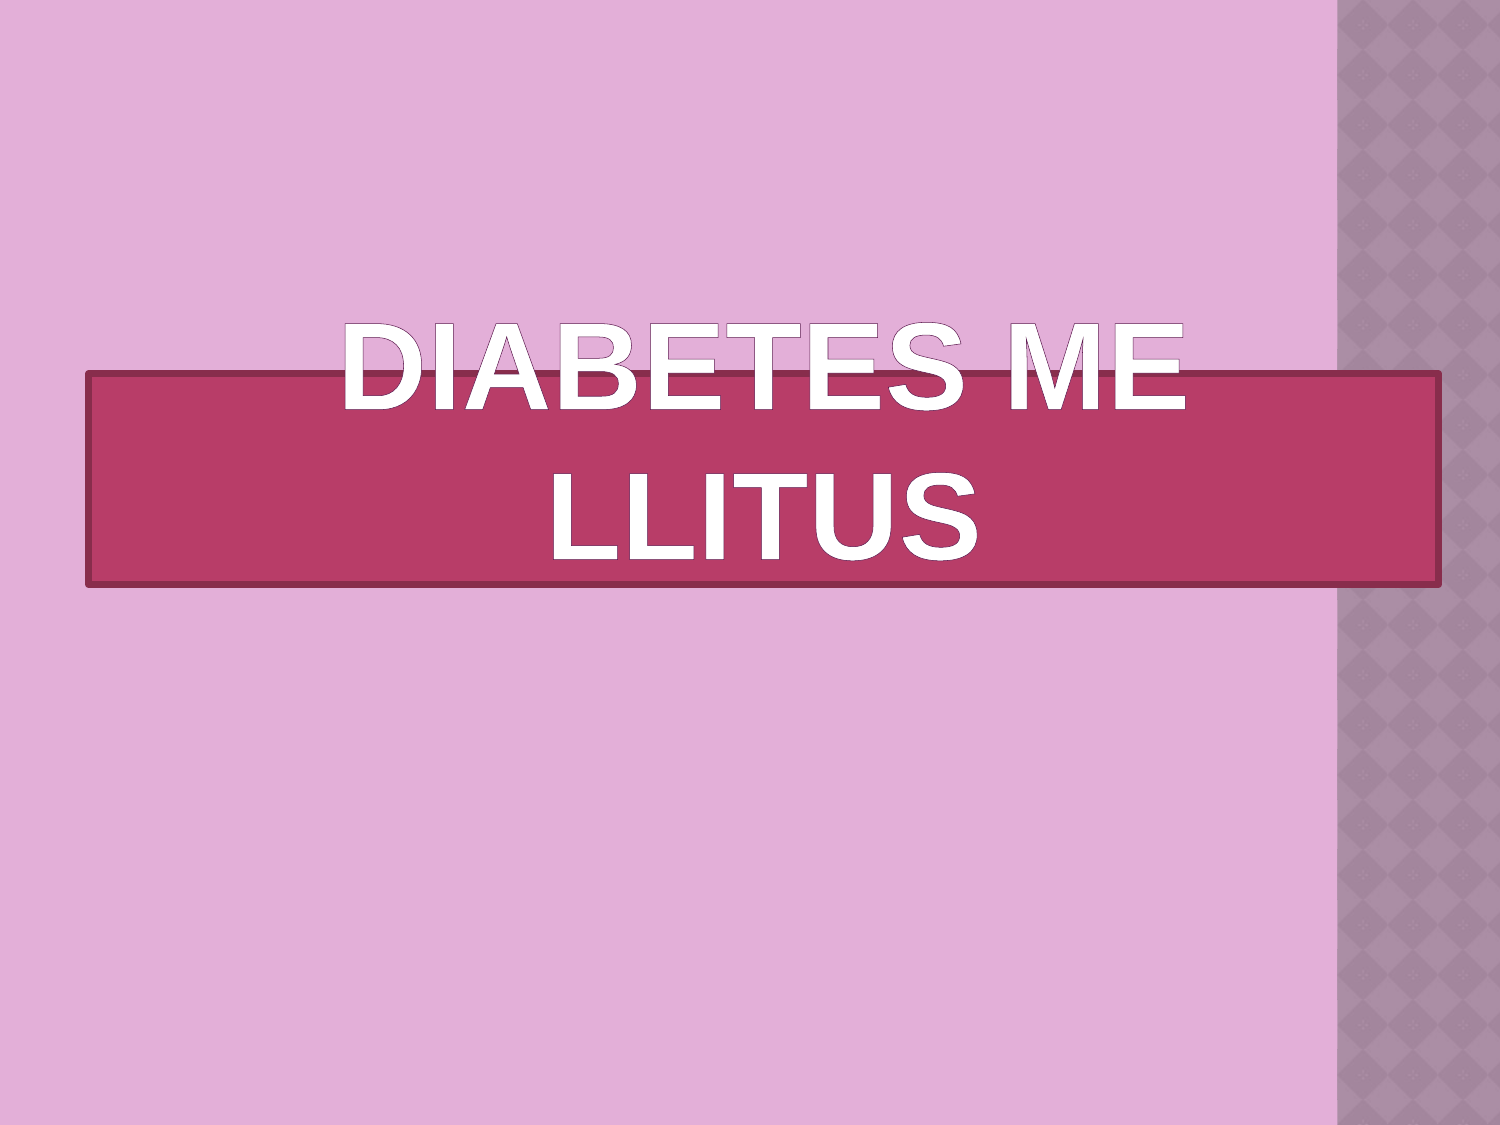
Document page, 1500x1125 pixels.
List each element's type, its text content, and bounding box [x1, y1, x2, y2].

title Diabetes me llitus [85, 370, 1442, 588]
